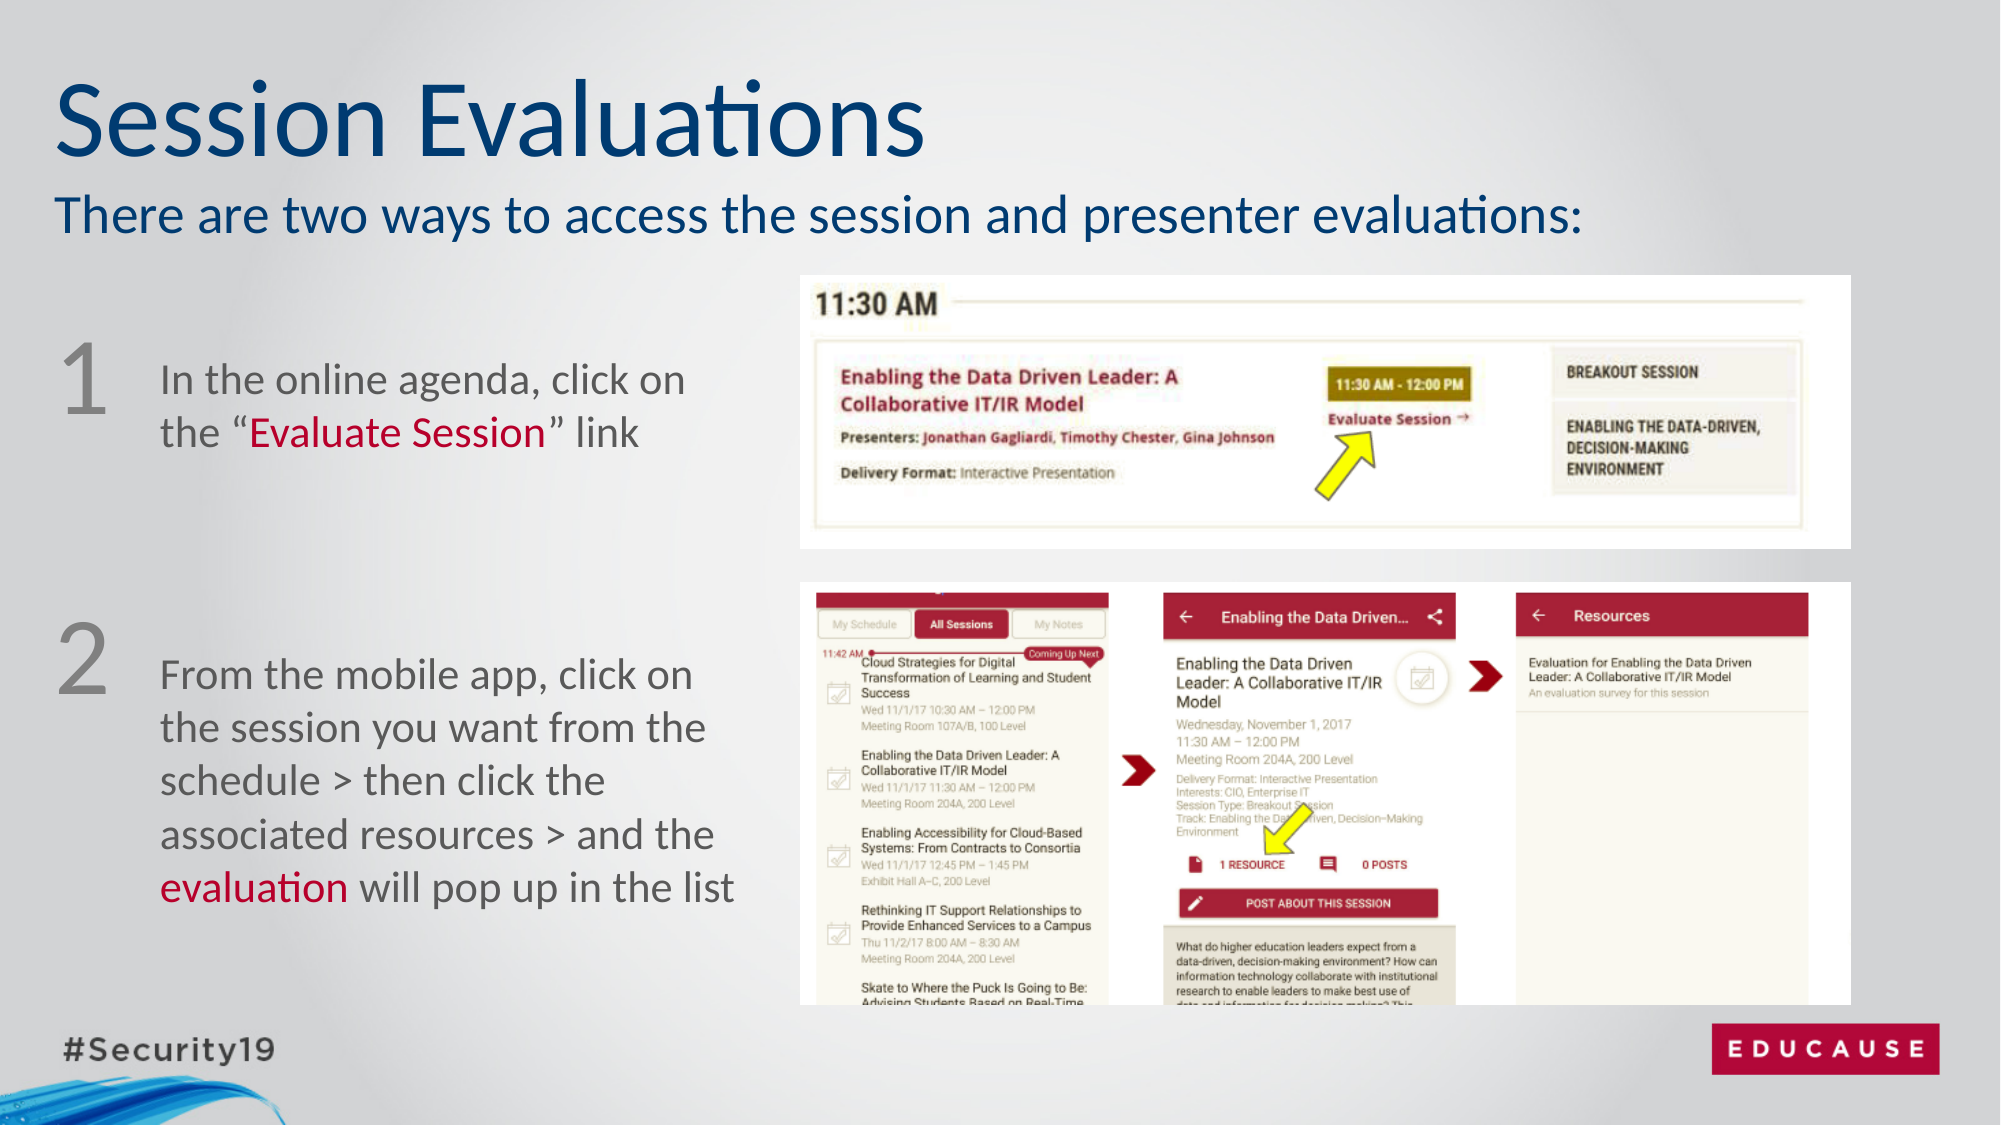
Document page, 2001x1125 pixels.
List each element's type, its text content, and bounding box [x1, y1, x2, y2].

picture [0, 0, 2001, 1125]
title Session Evaluations There are two ways to access the session and presenter evaluations: [40, 37, 1961, 226]
text_box In the online agenda, click on the “Evaluate Session” link [145, 342, 752, 464]
list 1 2 [40, 296, 1961, 1039]
text_box From the mobile app, click on the session you want from the schedule > then click the associated resources > and the evaluation will pop up in the list [145, 637, 762, 919]
